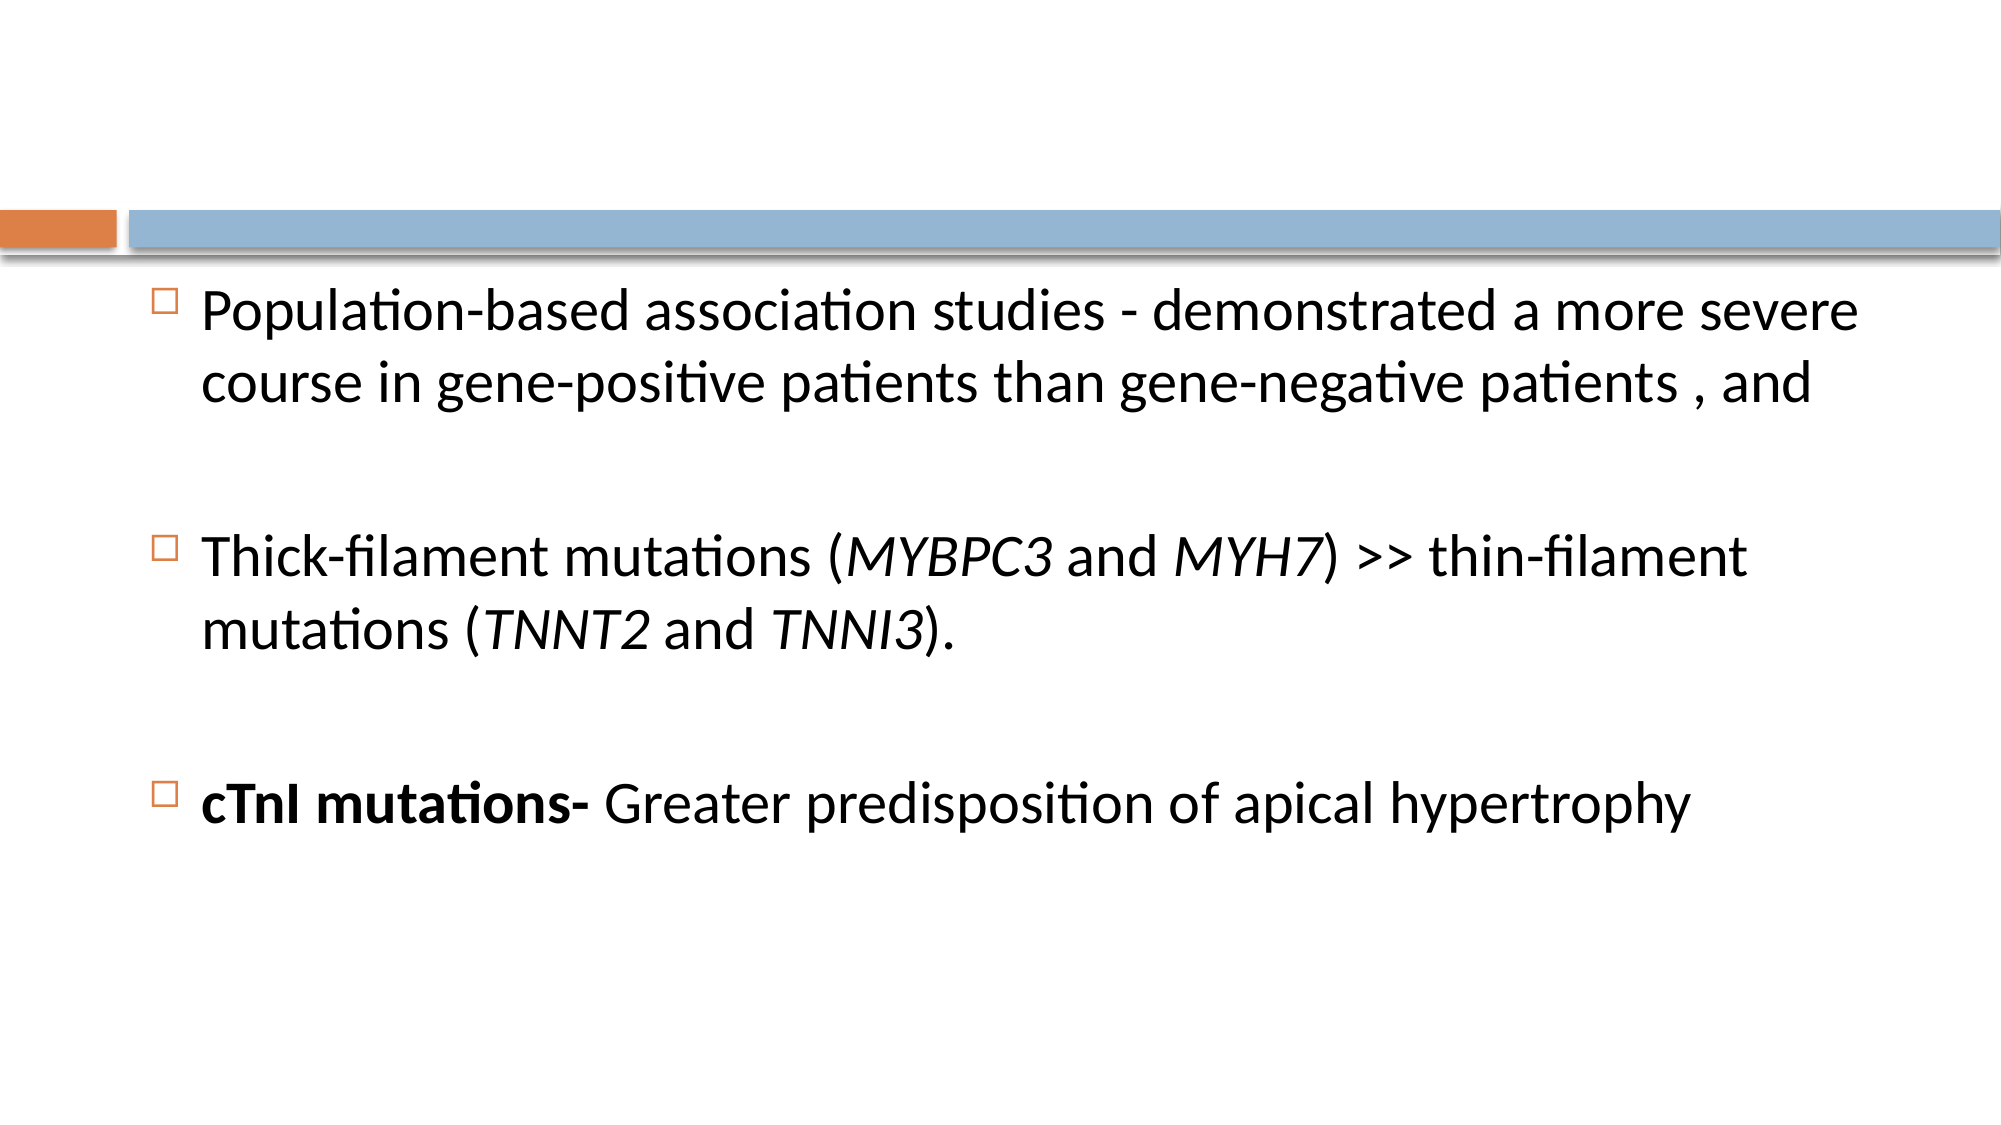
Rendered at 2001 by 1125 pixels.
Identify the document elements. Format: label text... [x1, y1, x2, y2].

list Population-based association studies - demonstrated a more severe course in gene-positive patients than gene-negative patients , and Thick-filament mutations (MYBPC3 and MYH7) >> thin-filament mutations (TNNT2 and TNNI3). cTnI mutations- Greater predisposition of apical hypertrophy [133, 262, 1918, 1000]
